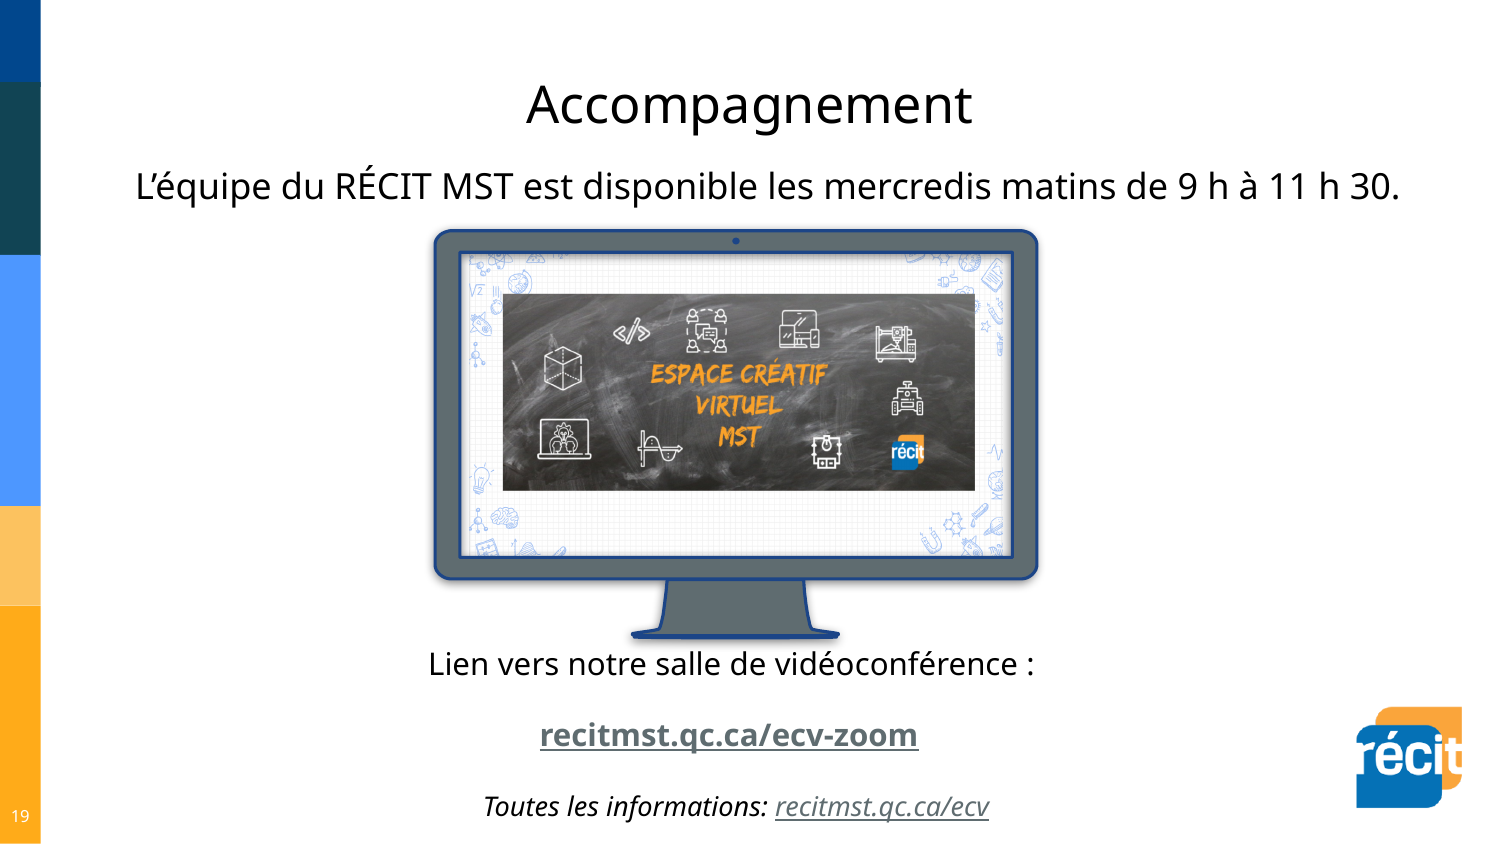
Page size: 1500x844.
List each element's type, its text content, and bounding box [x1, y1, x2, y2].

picture [468, 249, 1003, 563]
picture [1349, 703, 1464, 809]
text_box L’équipe du RÉCIT MST est disponible les mercredis matins de 9 h à 11 h 30. [85, 129, 1464, 245]
text_box Lien vers notre salle de vidéoconférence : recitmst.qc.ca/ecv-zoom Toutes les informations: recitmst.qc.ca/ecv [333, 629, 1139, 842]
text_box Accompagnement [0, 37, 1500, 167]
text_box [435, 230, 1037, 638]
slide_number ‹#› [0, 790, 49, 844]
